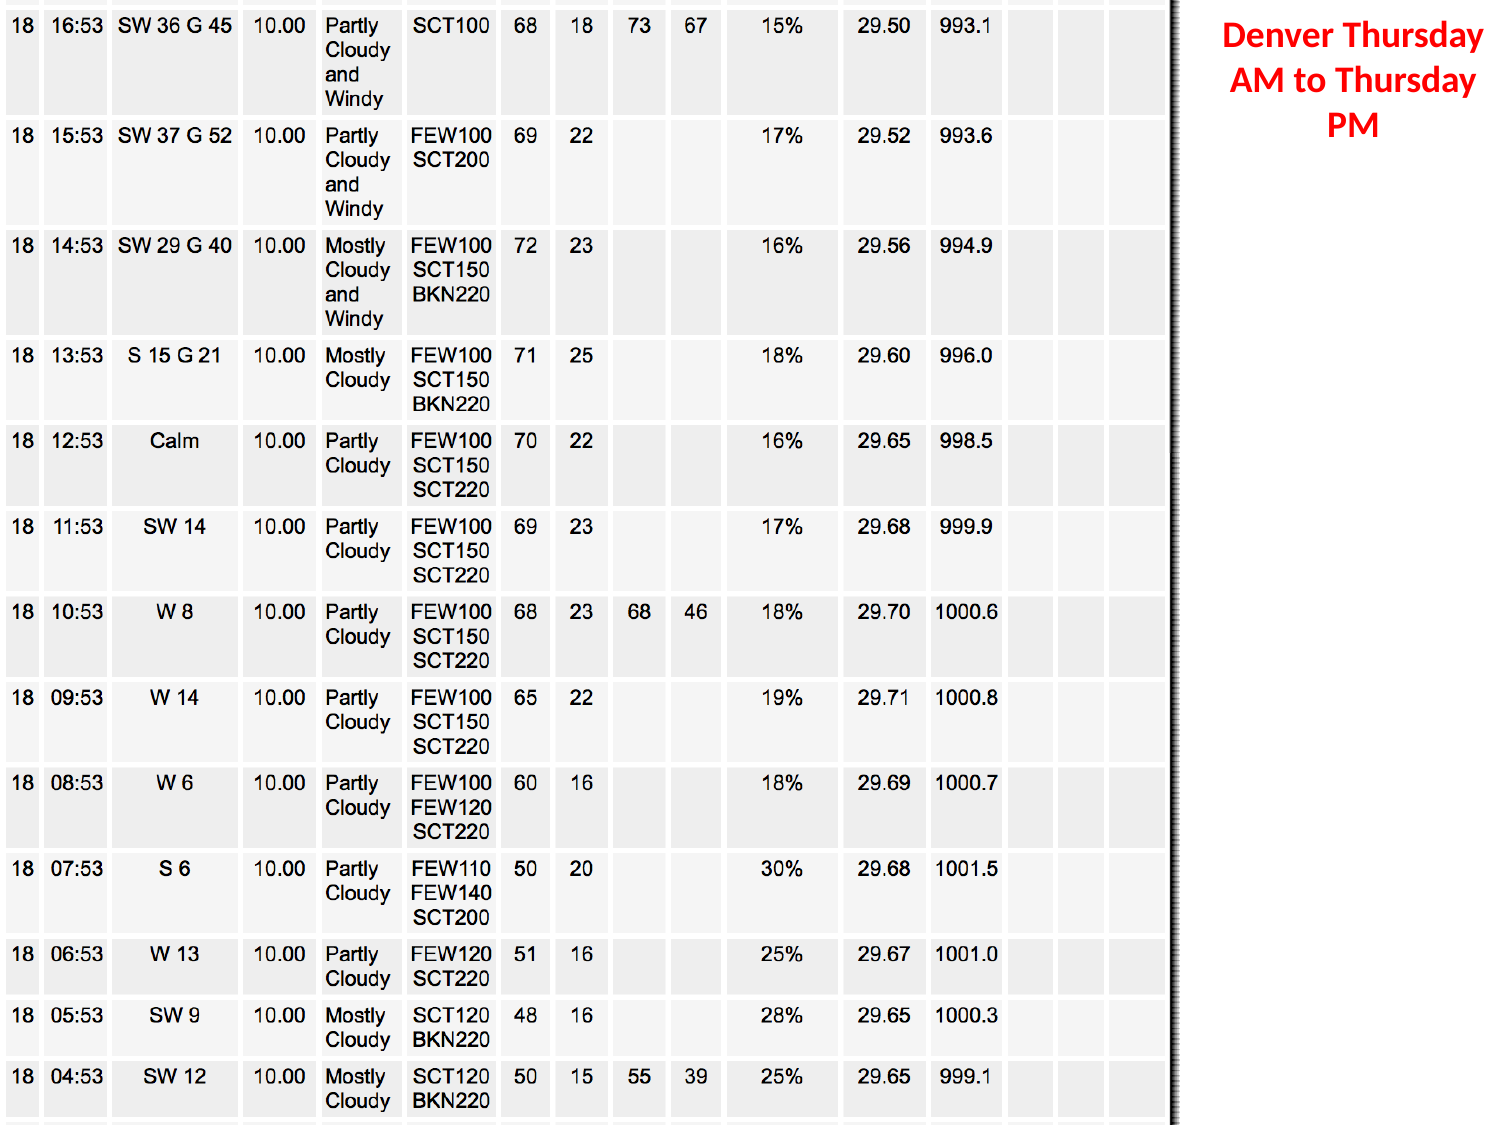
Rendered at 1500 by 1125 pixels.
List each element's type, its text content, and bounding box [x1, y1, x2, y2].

text_box Denver Thursday AM to Thursday PM [1206, 2, 1500, 153]
picture [0, 0, 1180, 1125]
